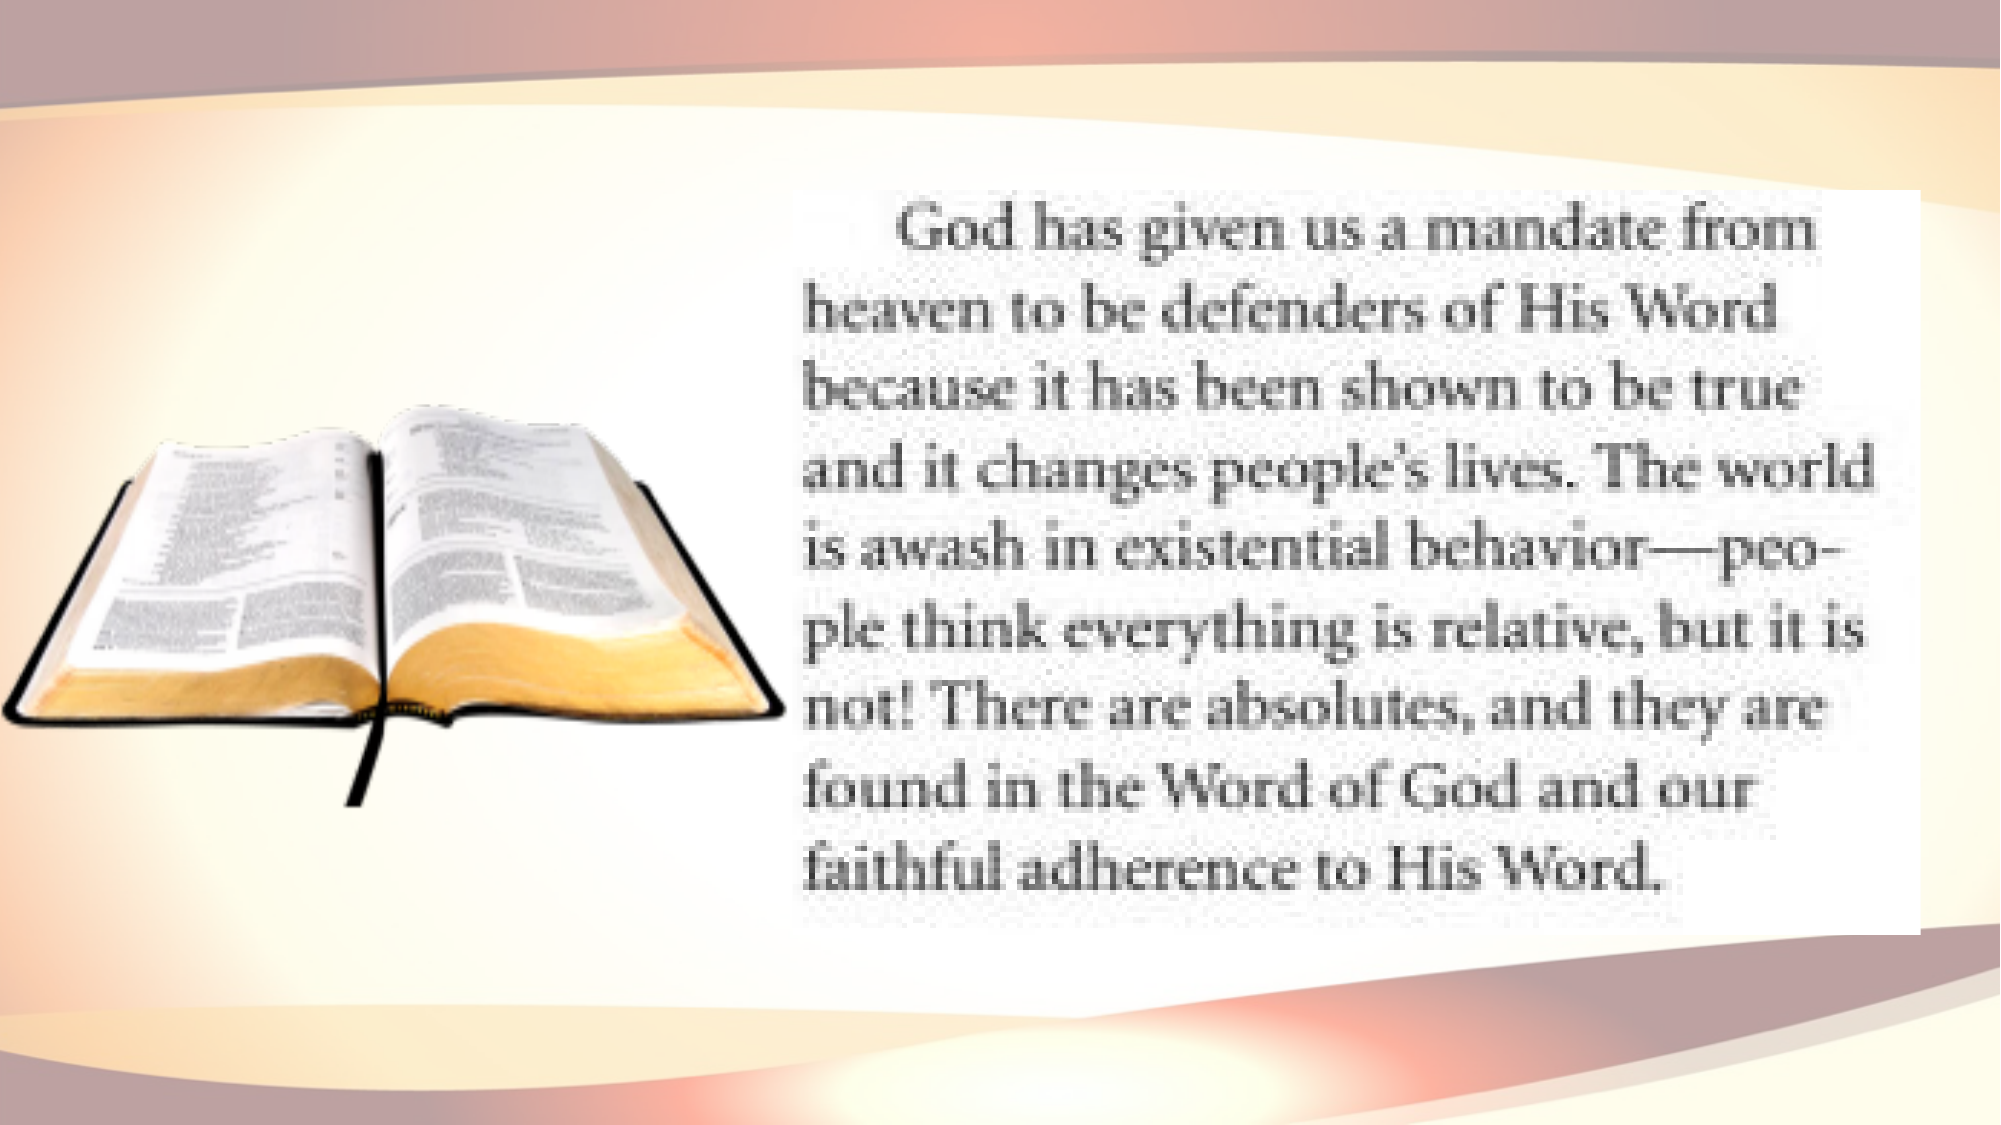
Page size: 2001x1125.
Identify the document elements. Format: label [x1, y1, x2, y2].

picture [0, 190, 1921, 935]
